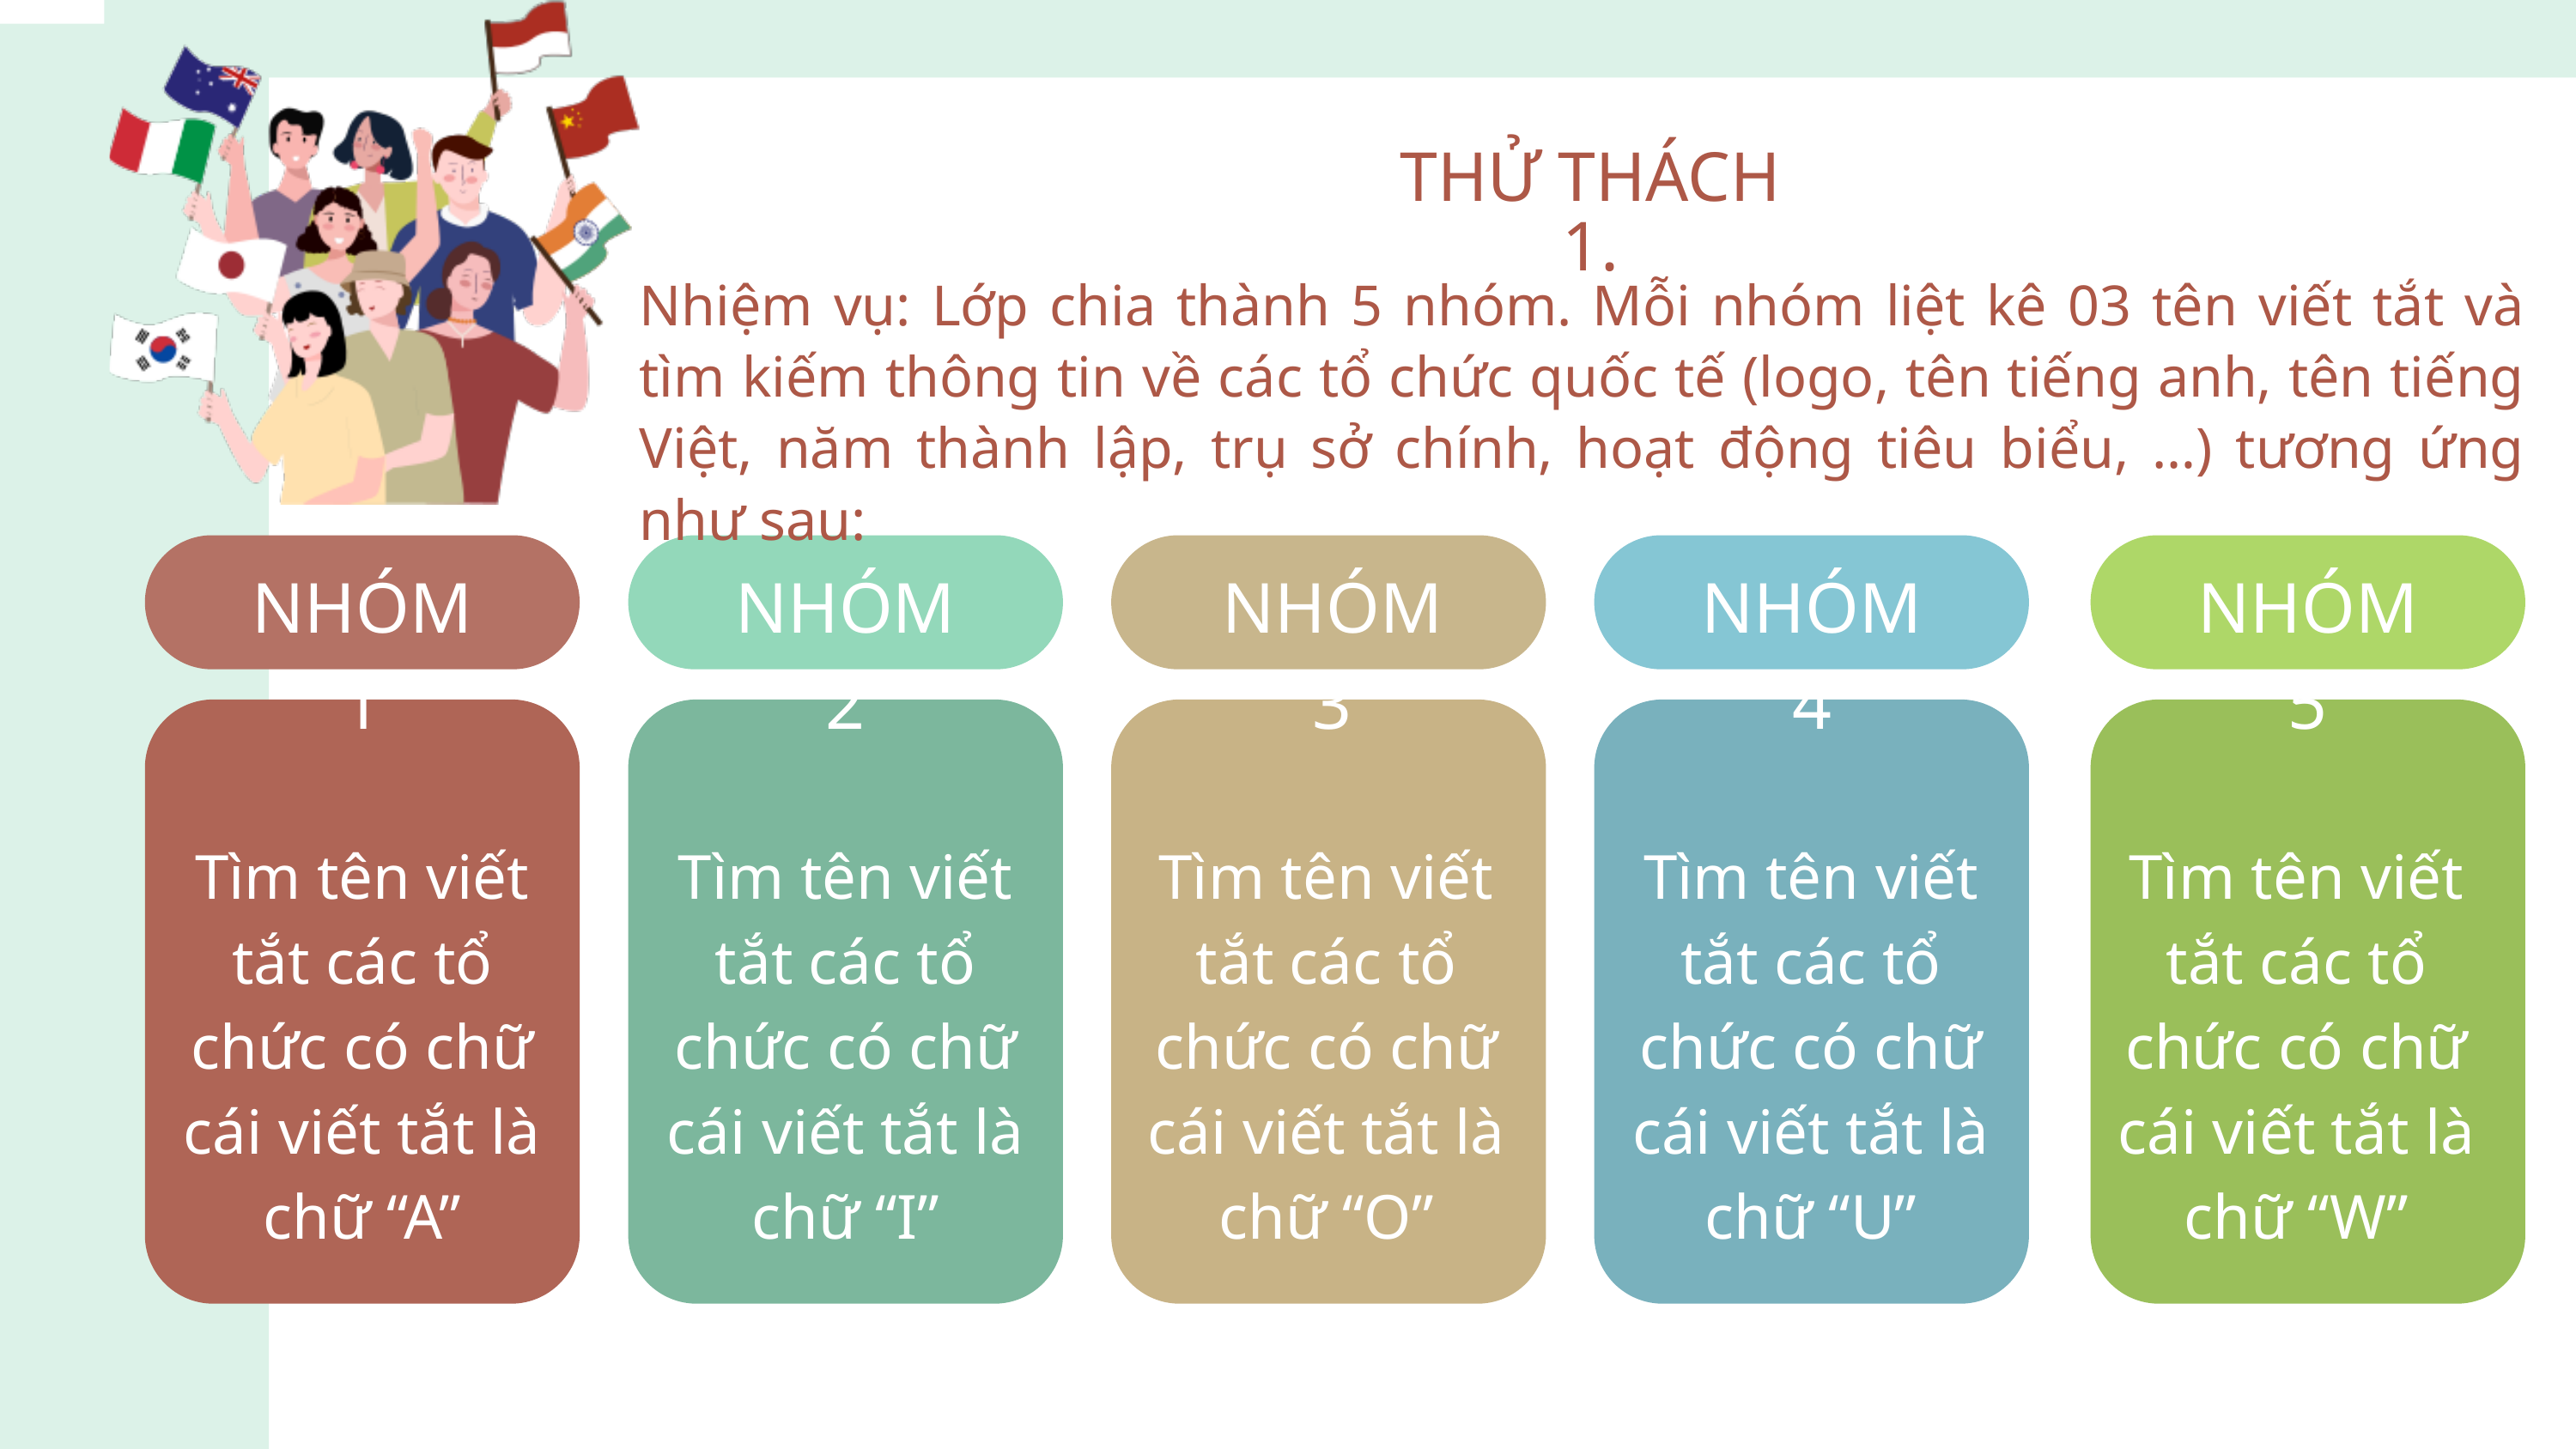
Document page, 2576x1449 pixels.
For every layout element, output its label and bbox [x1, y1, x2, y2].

text_box [1594, 699, 2030, 1304]
text_box [628, 699, 1064, 1304]
text_box [144, 699, 580, 1304]
text_box [144, 535, 580, 670]
text_box [0, 0, 2576, 1449]
text_box [1594, 535, 2030, 670]
text_box [2090, 699, 2526, 1304]
text_box [1110, 699, 1546, 1304]
text_box [628, 535, 1064, 670]
text_box [2090, 535, 2526, 670]
text_box [1110, 535, 1546, 670]
